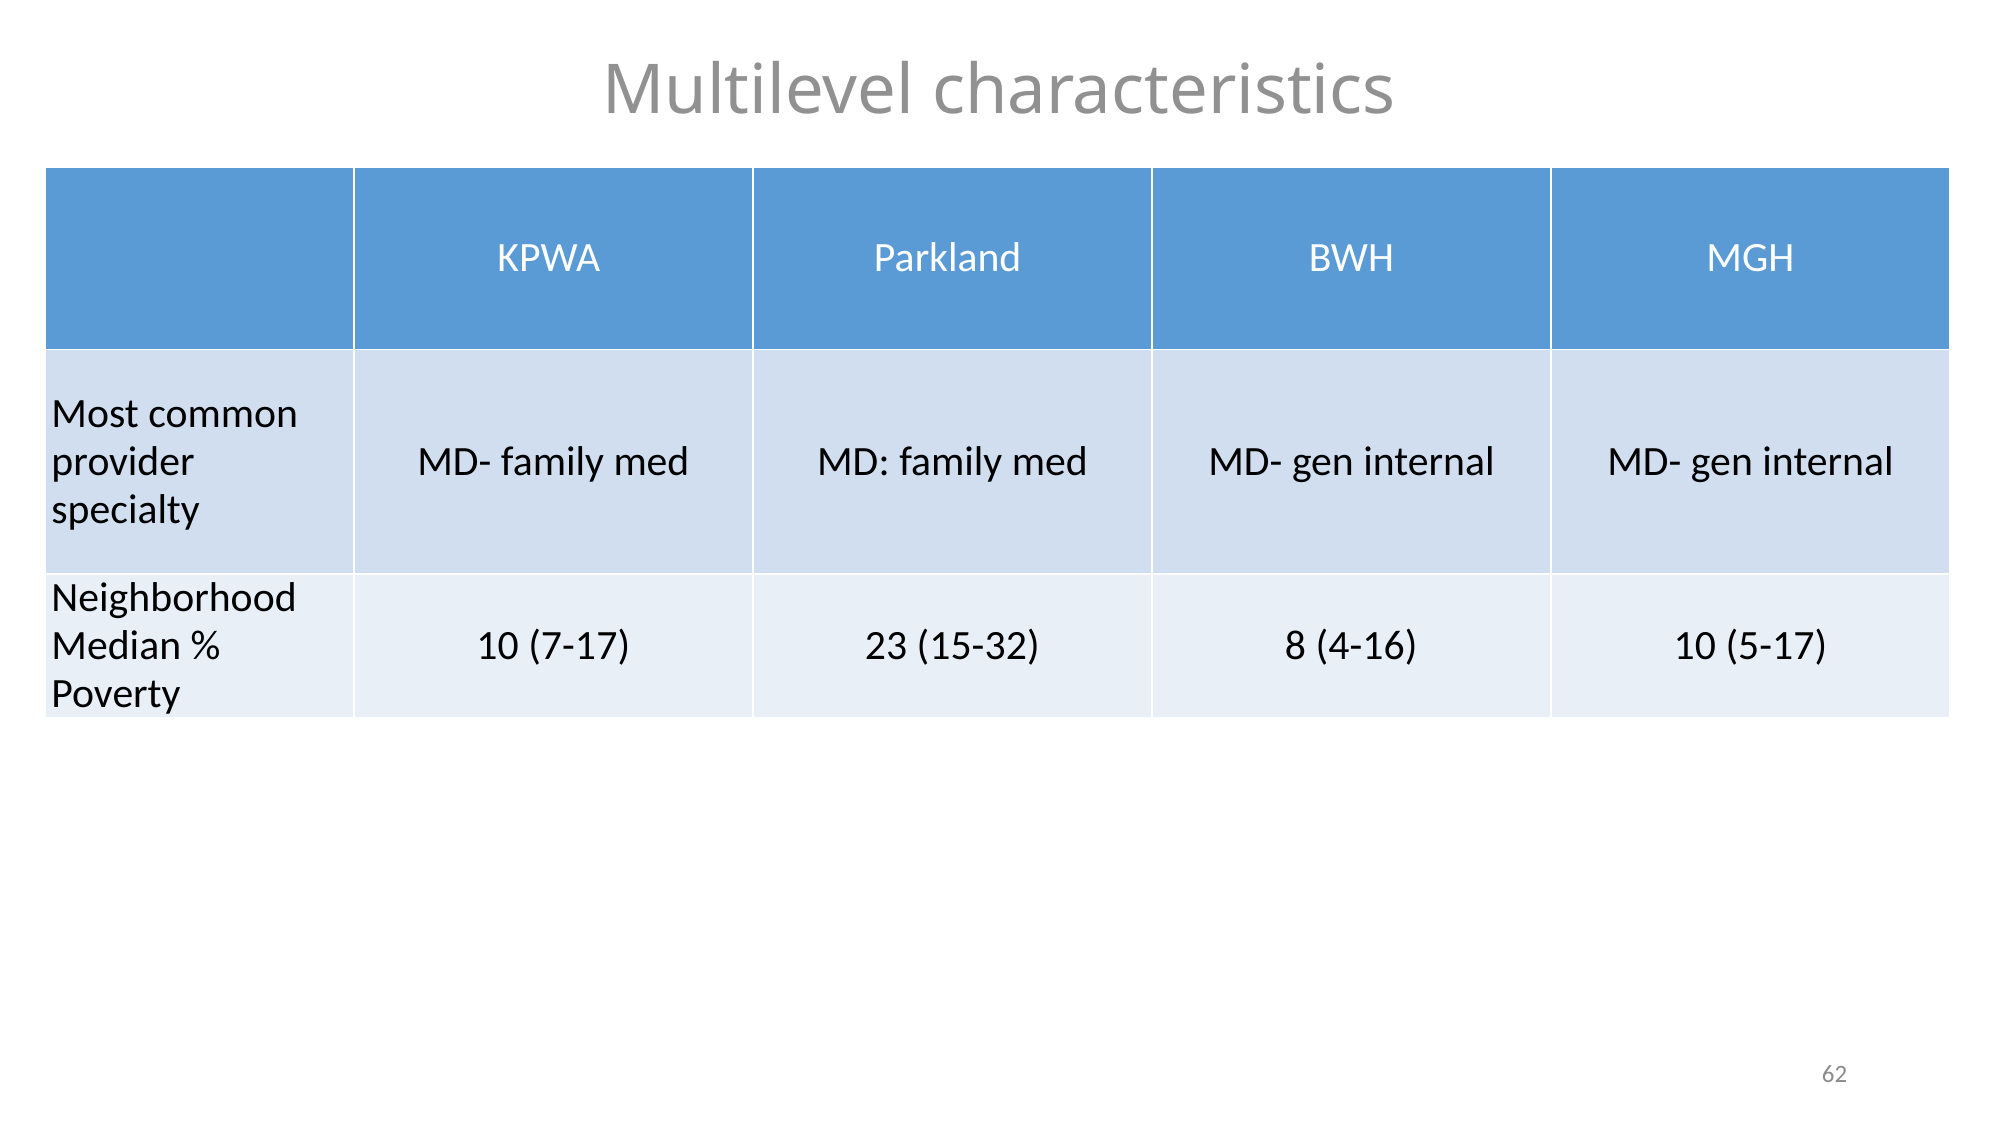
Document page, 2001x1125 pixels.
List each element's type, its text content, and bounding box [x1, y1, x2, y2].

table_cell MD- family med [355, 350, 752, 573]
table_header Parkland [754, 168, 1151, 349]
table_cell 23 (15-32) [754, 575, 1151, 717]
slide_number 62 [1412, 1042, 1863, 1103]
table_header KPWA [355, 168, 752, 349]
table_header BWH [1153, 168, 1550, 349]
table_cell 10 (5-17) [1552, 575, 1949, 717]
table_cell Most common provider specialty [46, 350, 353, 573]
text_box Multilevel characteristics [66, 37, 1933, 162]
table_cell 10 (7-17) [355, 575, 752, 717]
table_cell MD- gen internal [1552, 350, 1949, 573]
table_cell MD: family med [754, 350, 1151, 573]
table_cell 8 (4-16) [1153, 575, 1550, 717]
table_cell MD- gen internal [1153, 350, 1550, 573]
table_header MGH [1552, 168, 1949, 349]
table_header [46, 168, 353, 349]
table_cell Neighborhood Median % Poverty [46, 575, 353, 717]
